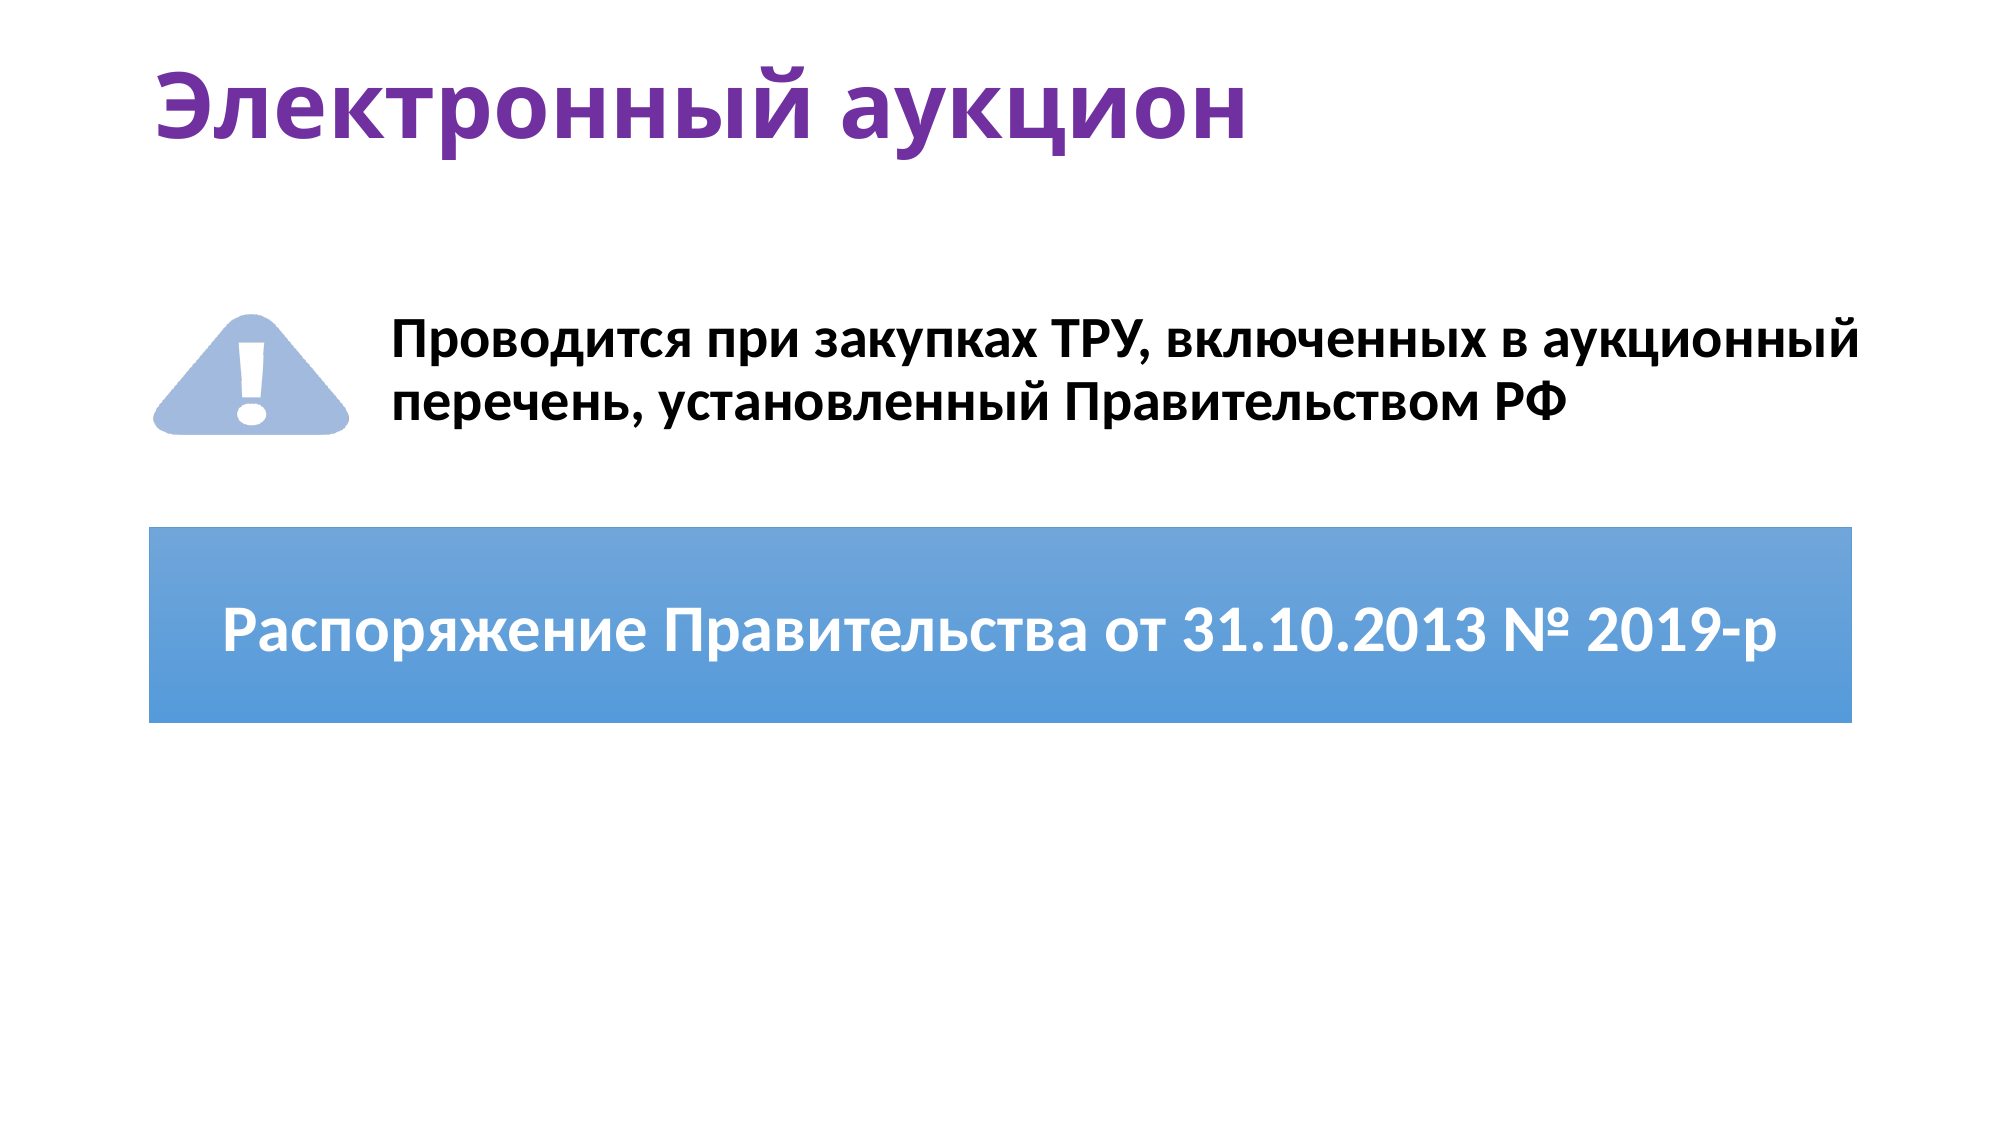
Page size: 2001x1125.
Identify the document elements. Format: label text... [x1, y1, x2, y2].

text_box Распоряжение Правительства от 31.10.2013 № 2019-р [149, 527, 1852, 723]
title Электронный аукцион [139, 0, 1865, 218]
list Проводится при закупках ТРУ, включенных в аукционный перечень, установленный Правительством РФ [376, 299, 1903, 1014]
picture [138, 290, 364, 459]
